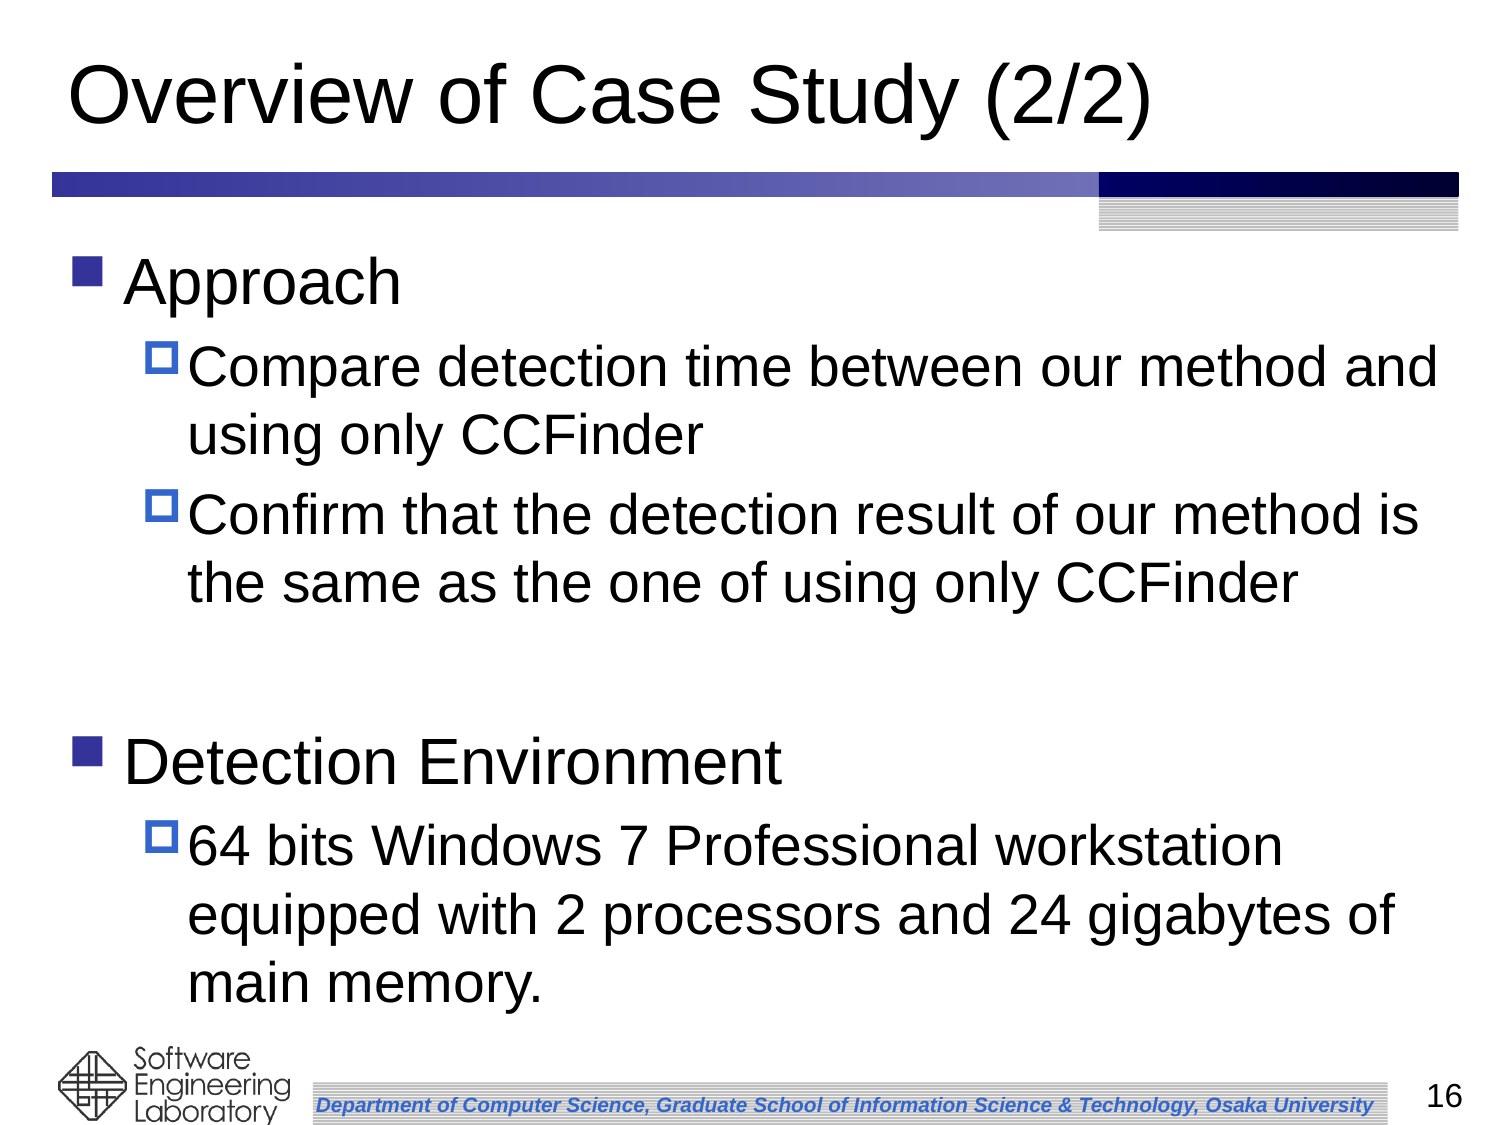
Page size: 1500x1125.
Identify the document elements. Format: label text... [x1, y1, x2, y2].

picture [58, 1046, 290, 1125]
list Approach Compare detection time between our method and using only CCFinder Confirm that the detection result of our method is the same as the one of using only CCFinder Detection Environment 64 bits Windows 7 Professional workstation equipped with 2 processors and 24 gigabytes of main memory. [53, 231, 1459, 1024]
title Overview of Case Study (2/2) [52, 19, 1459, 161]
slide_number 16 [1387, 1066, 1479, 1112]
